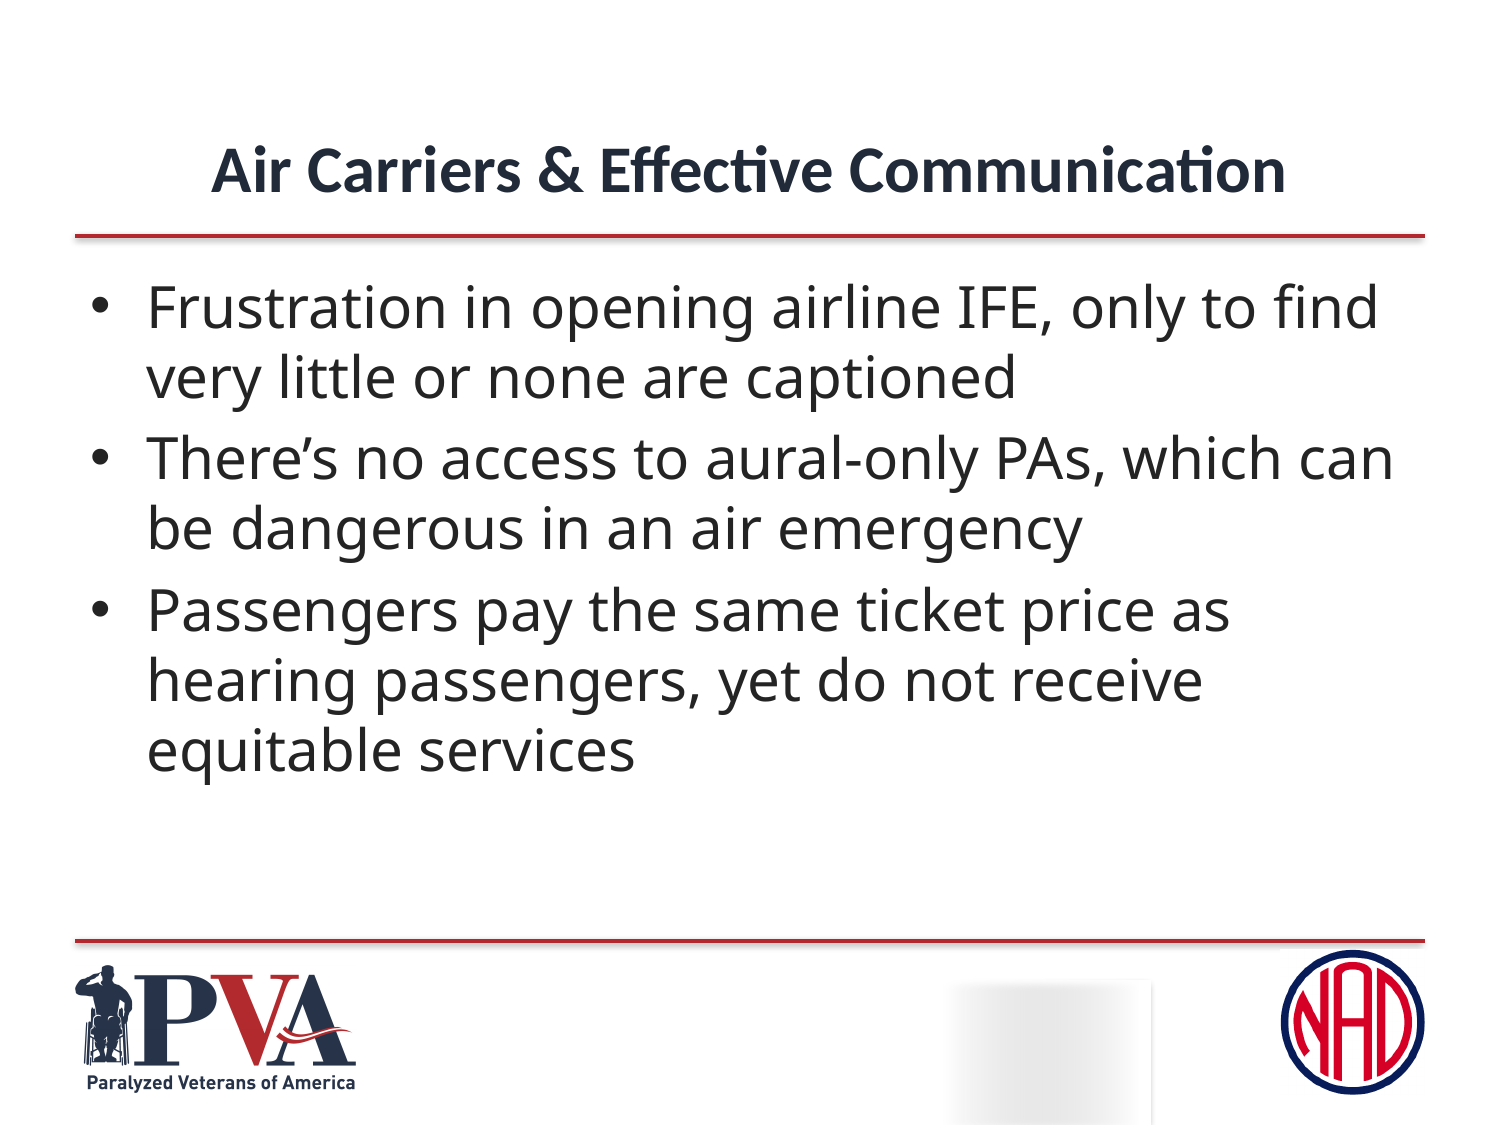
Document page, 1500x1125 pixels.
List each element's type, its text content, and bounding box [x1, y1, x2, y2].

picture [1280, 949, 1425, 1095]
picture [75, 965, 356, 1093]
title Air Carriers & Effective Communication [75, 48, 1425, 213]
list Frustration in opening airline IFE, only to find very little or none are captioned There’s no access to aural-only PAs, which can be dangerous in an air emergency Passengers pay the same ticket price as hearing passengers, yet do not receive equitable services [75, 262, 1425, 937]
